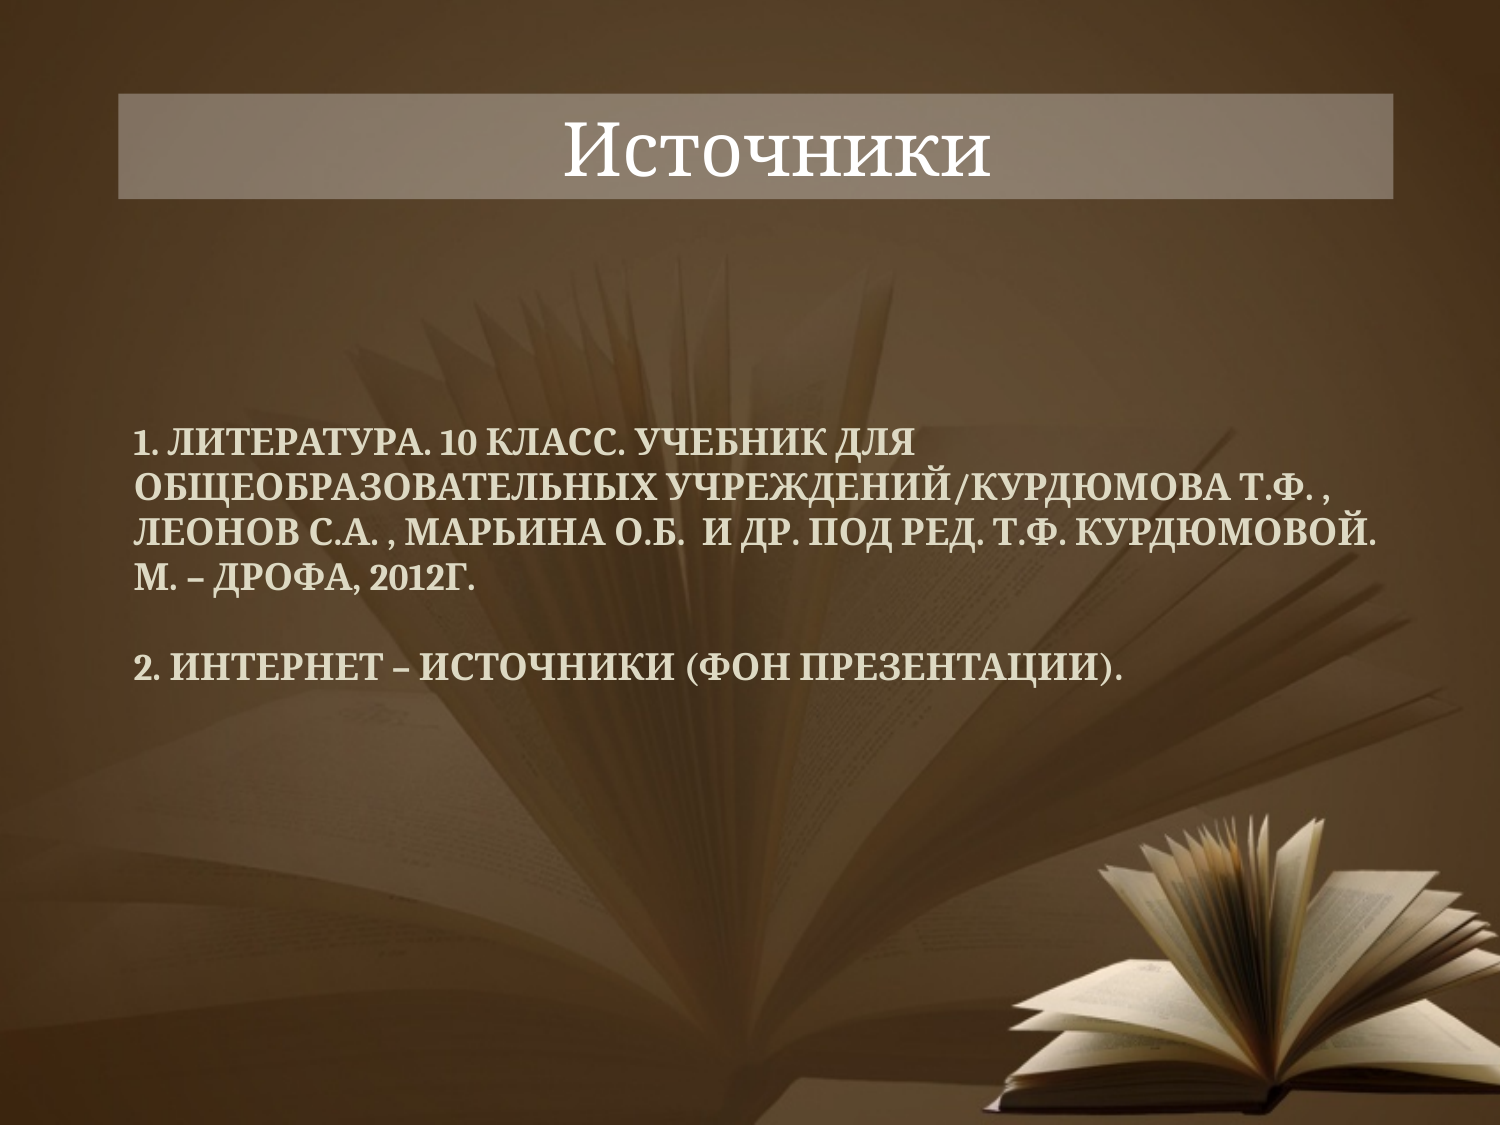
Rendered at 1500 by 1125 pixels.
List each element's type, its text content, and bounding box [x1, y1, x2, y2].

list Источники [118, 93, 1394, 200]
picture [0, 0, 1500, 1125]
title 1. Литература. 10 класс. Учебник для общеобразовательных учреждений/Курдюмова Т.Ф. , Леонов С.А. , Марьина О.Б. И др. под ред. Т.Ф. Курдюмовой. М. – Дрофа, 2012г. 2. Интернет – источники (фон презентации). [118, 410, 1394, 947]
